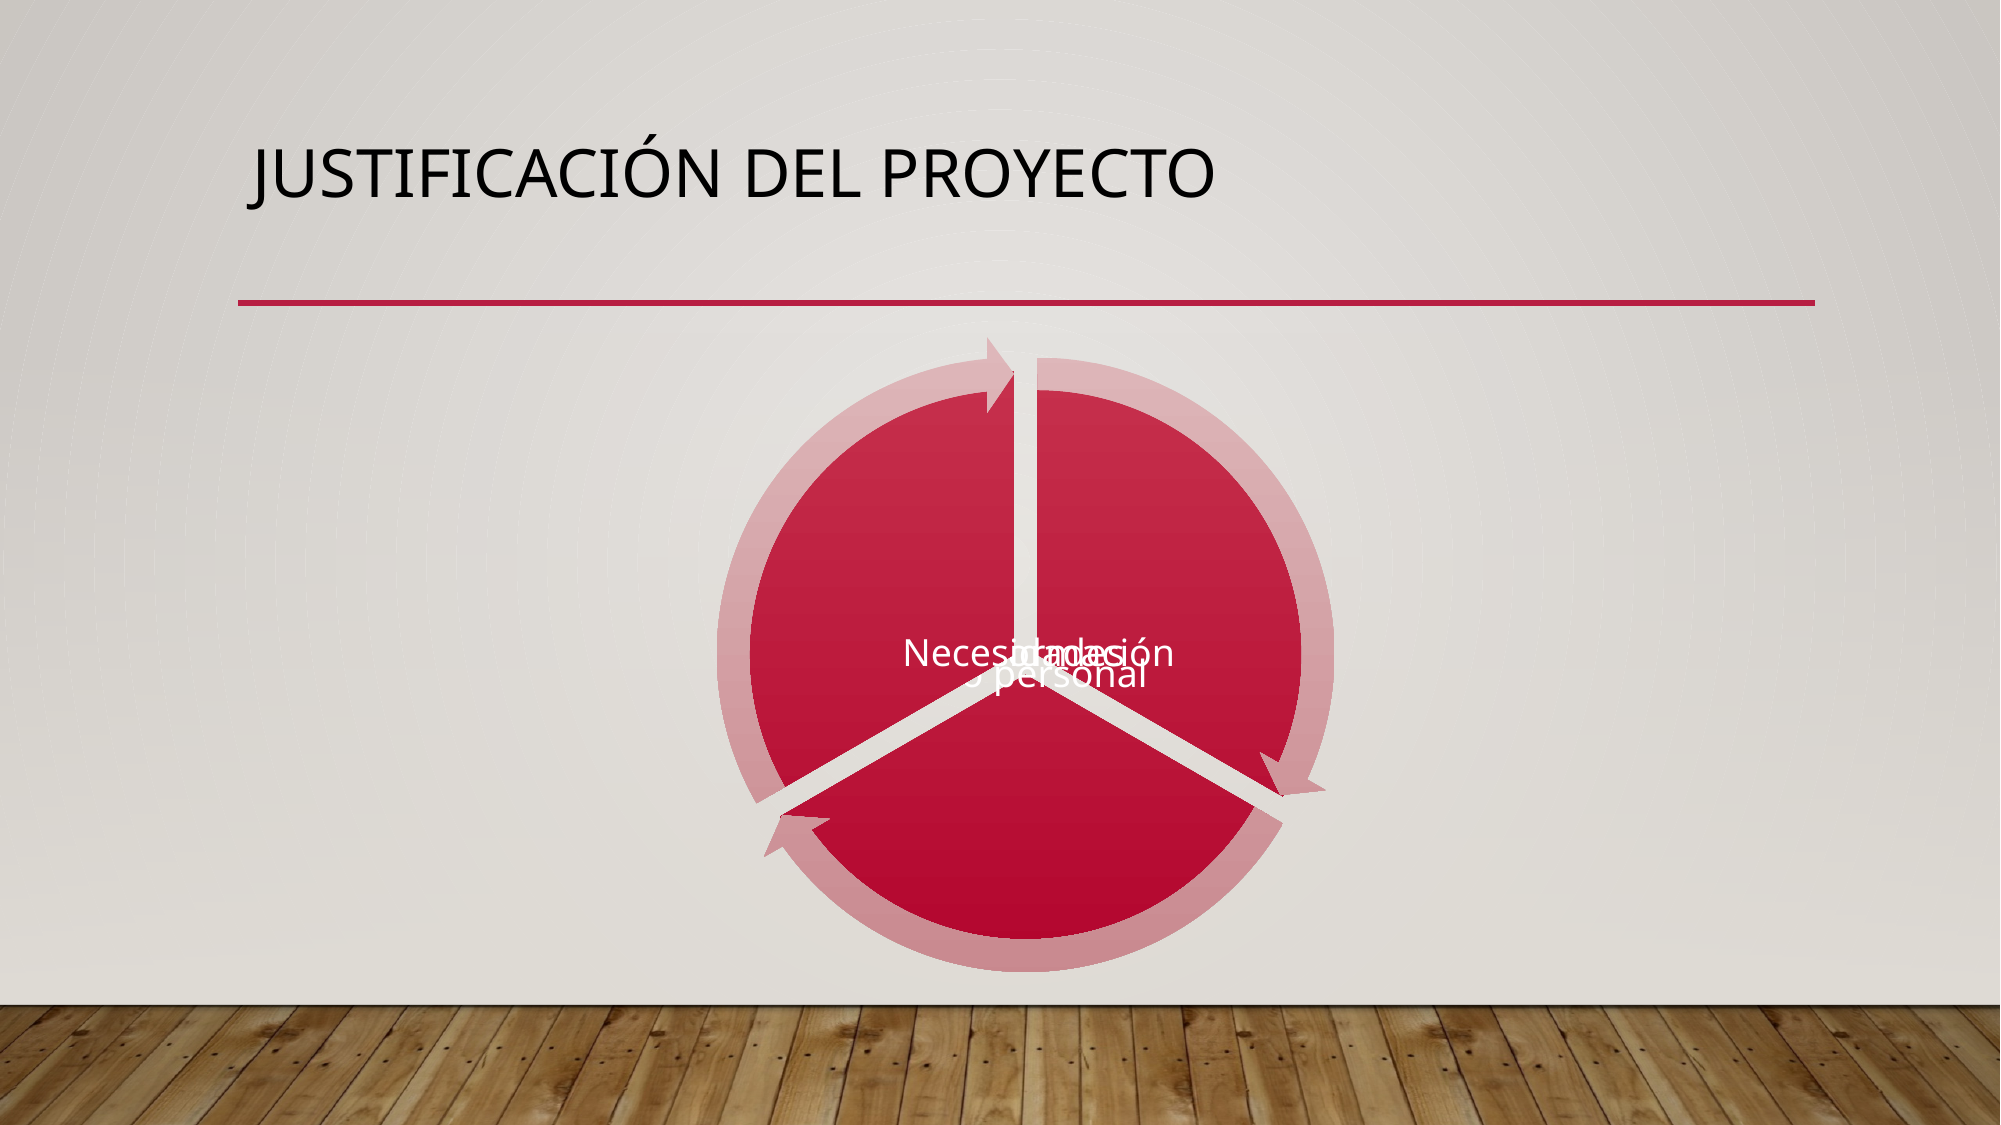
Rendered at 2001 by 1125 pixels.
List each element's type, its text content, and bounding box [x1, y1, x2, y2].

title Justificación del proyecto [237, 132, 1814, 273]
picture [0, 1005, 2000, 1125]
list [478, 327, 1573, 1003]
